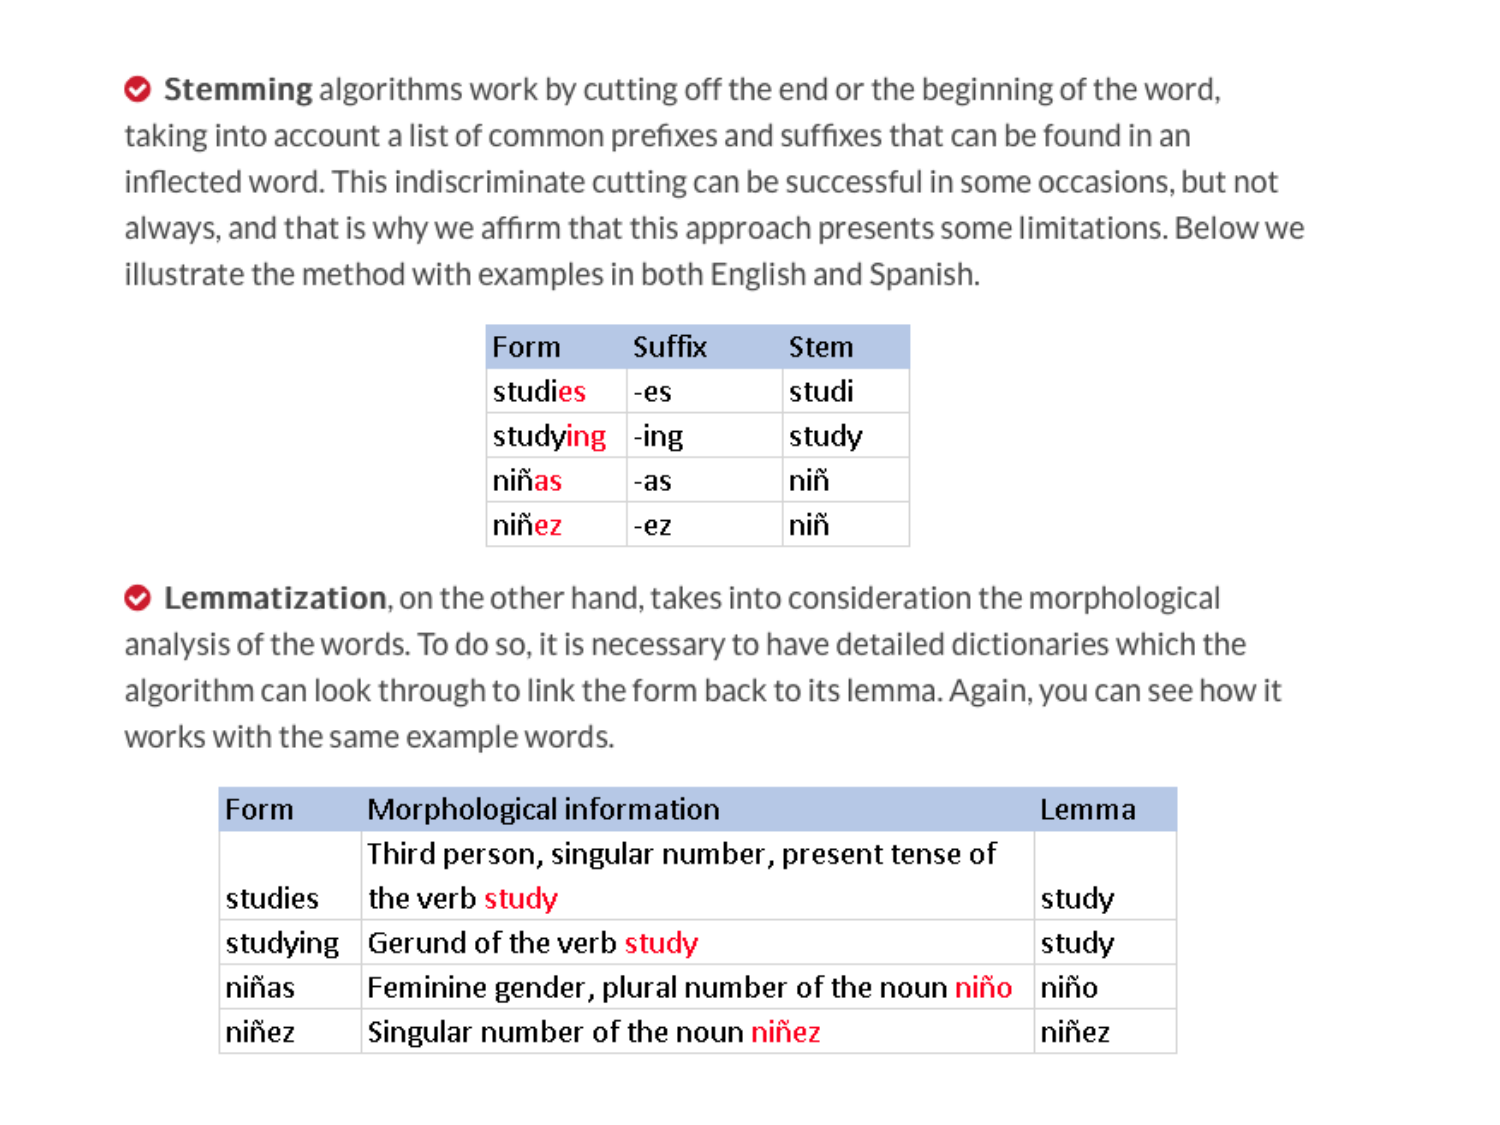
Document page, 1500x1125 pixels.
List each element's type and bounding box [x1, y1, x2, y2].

list [87, 49, 1308, 1076]
